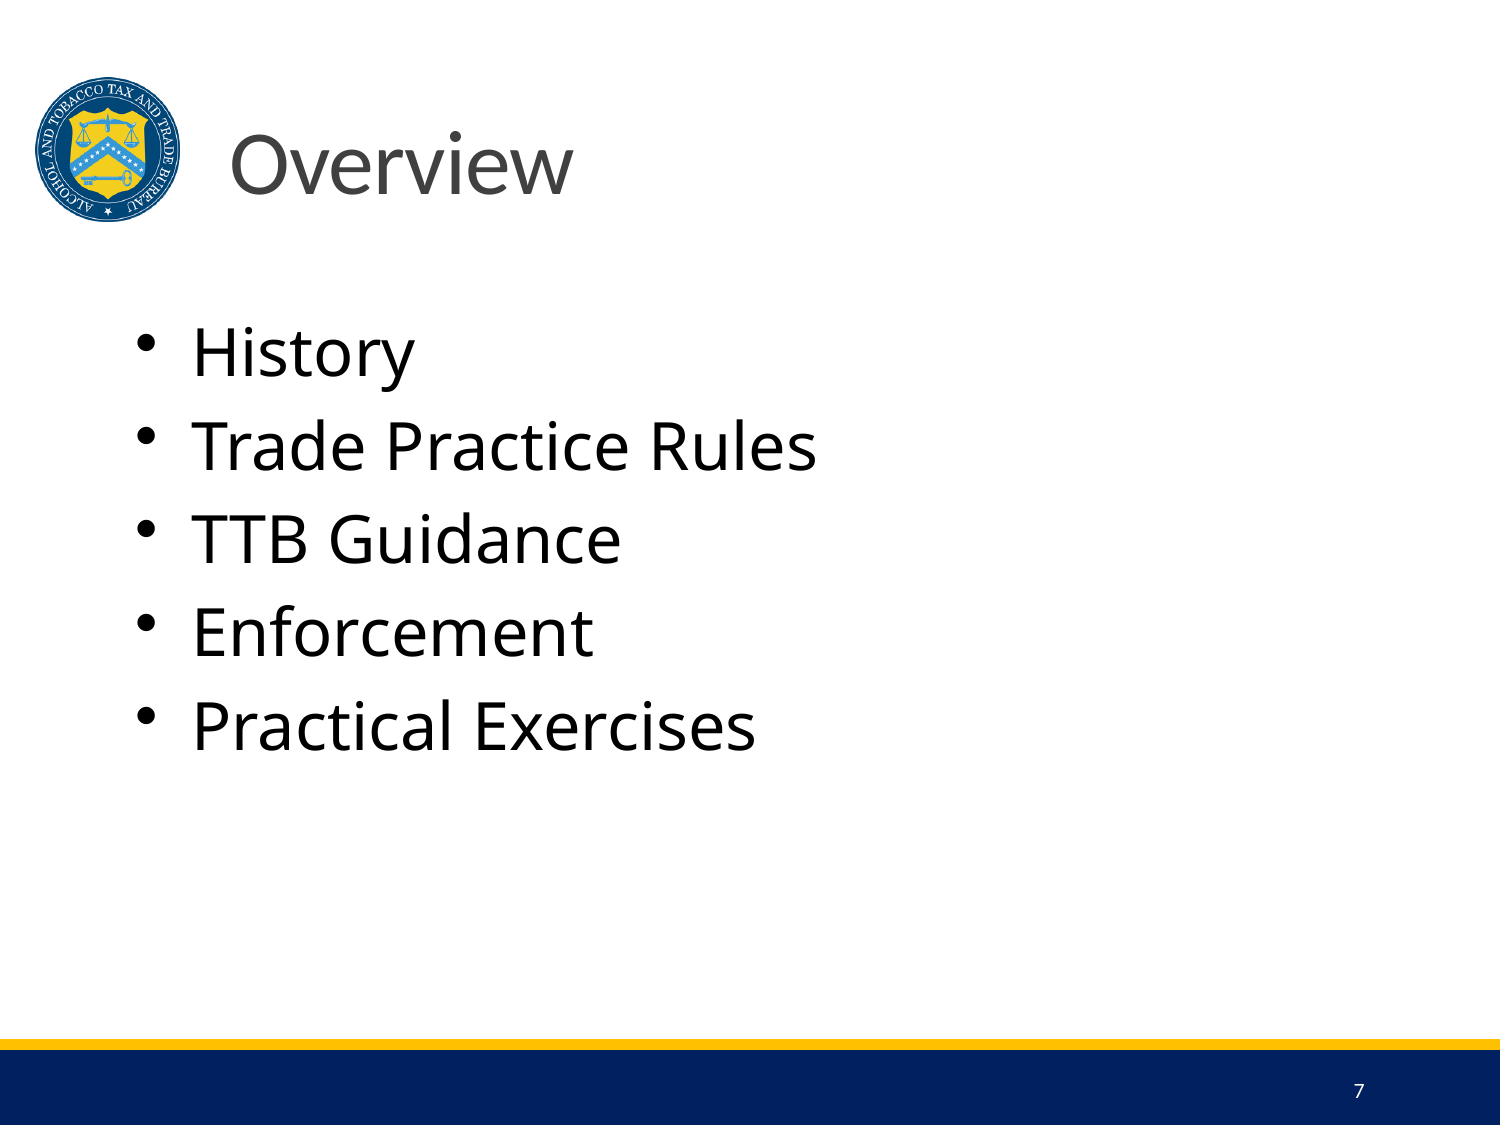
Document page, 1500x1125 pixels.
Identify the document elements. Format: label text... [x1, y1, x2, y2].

picture [35, 77, 180, 222]
list History Trade Practice Rules TTB Guidance Enforcement Practical Exercises [135, 302, 1373, 963]
title Overview [214, 47, 1373, 222]
slide_number 7 [1218, 1059, 1380, 1120]
